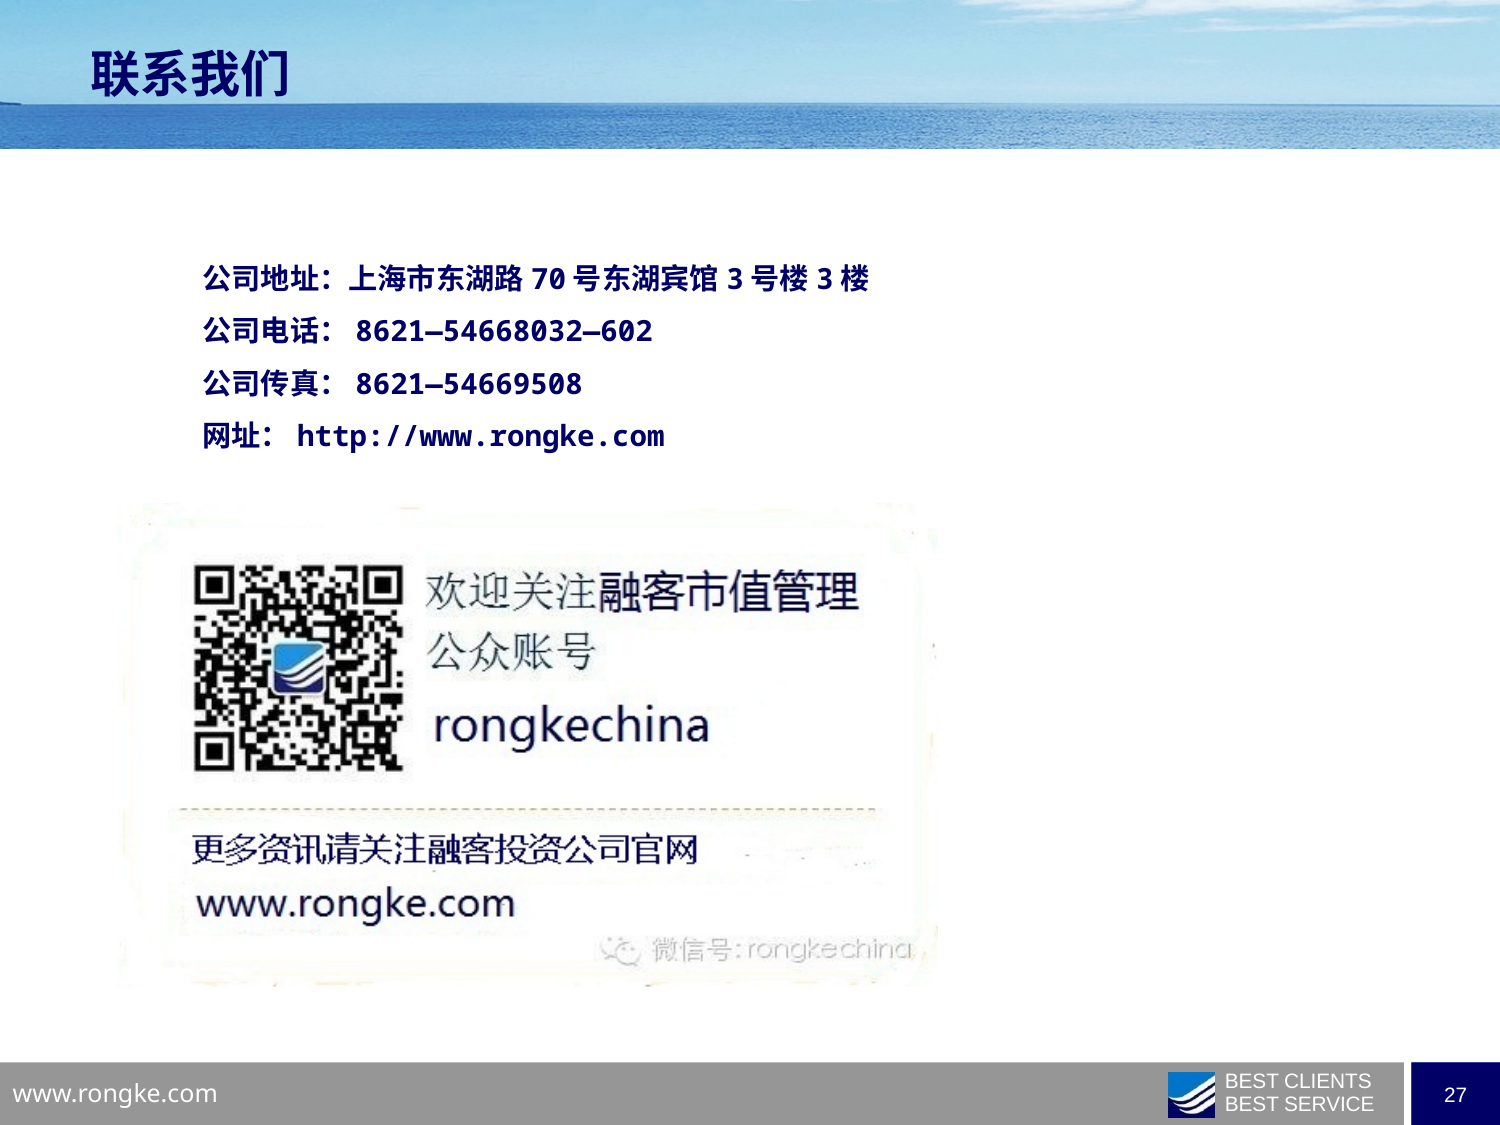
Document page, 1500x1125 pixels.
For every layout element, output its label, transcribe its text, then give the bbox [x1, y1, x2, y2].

picture [1168, 1072, 1215, 1118]
title 联系我们 [75, 35, 1425, 223]
picture [116, 503, 938, 990]
picture [0, 0, 1500, 149]
text_box 公司地址：上海市东湖路70号东湖宾馆3号楼3楼 公司电话：8621—54668032—602 公司传真：8621—54669508 网址：http://www.rongke.com [187, 235, 1184, 554]
